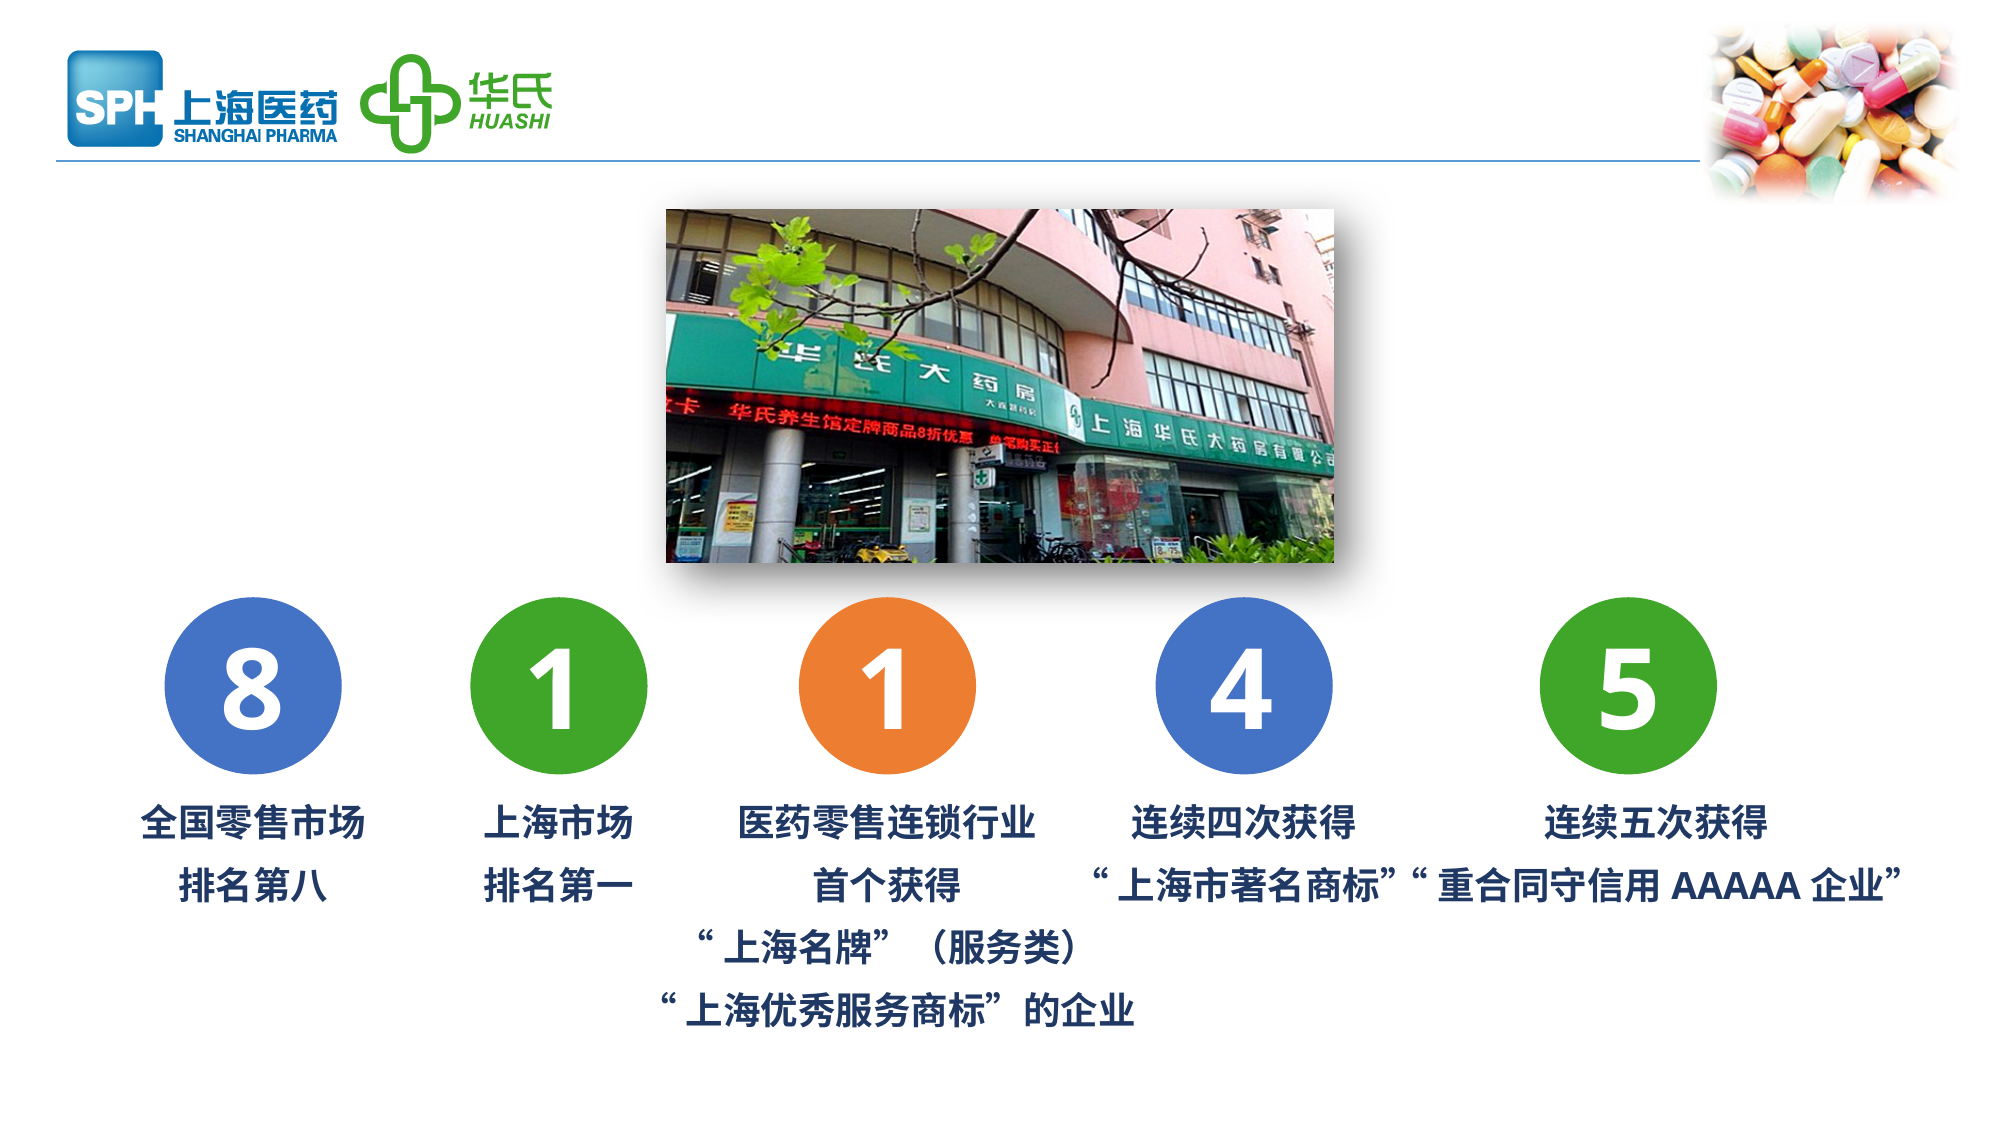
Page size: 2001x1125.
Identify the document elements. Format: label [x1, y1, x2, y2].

picture [1740, 59, 1923, 168]
picture [37, 19, 587, 186]
text_box [124, 597, 1933, 1043]
picture [666, 209, 1334, 563]
